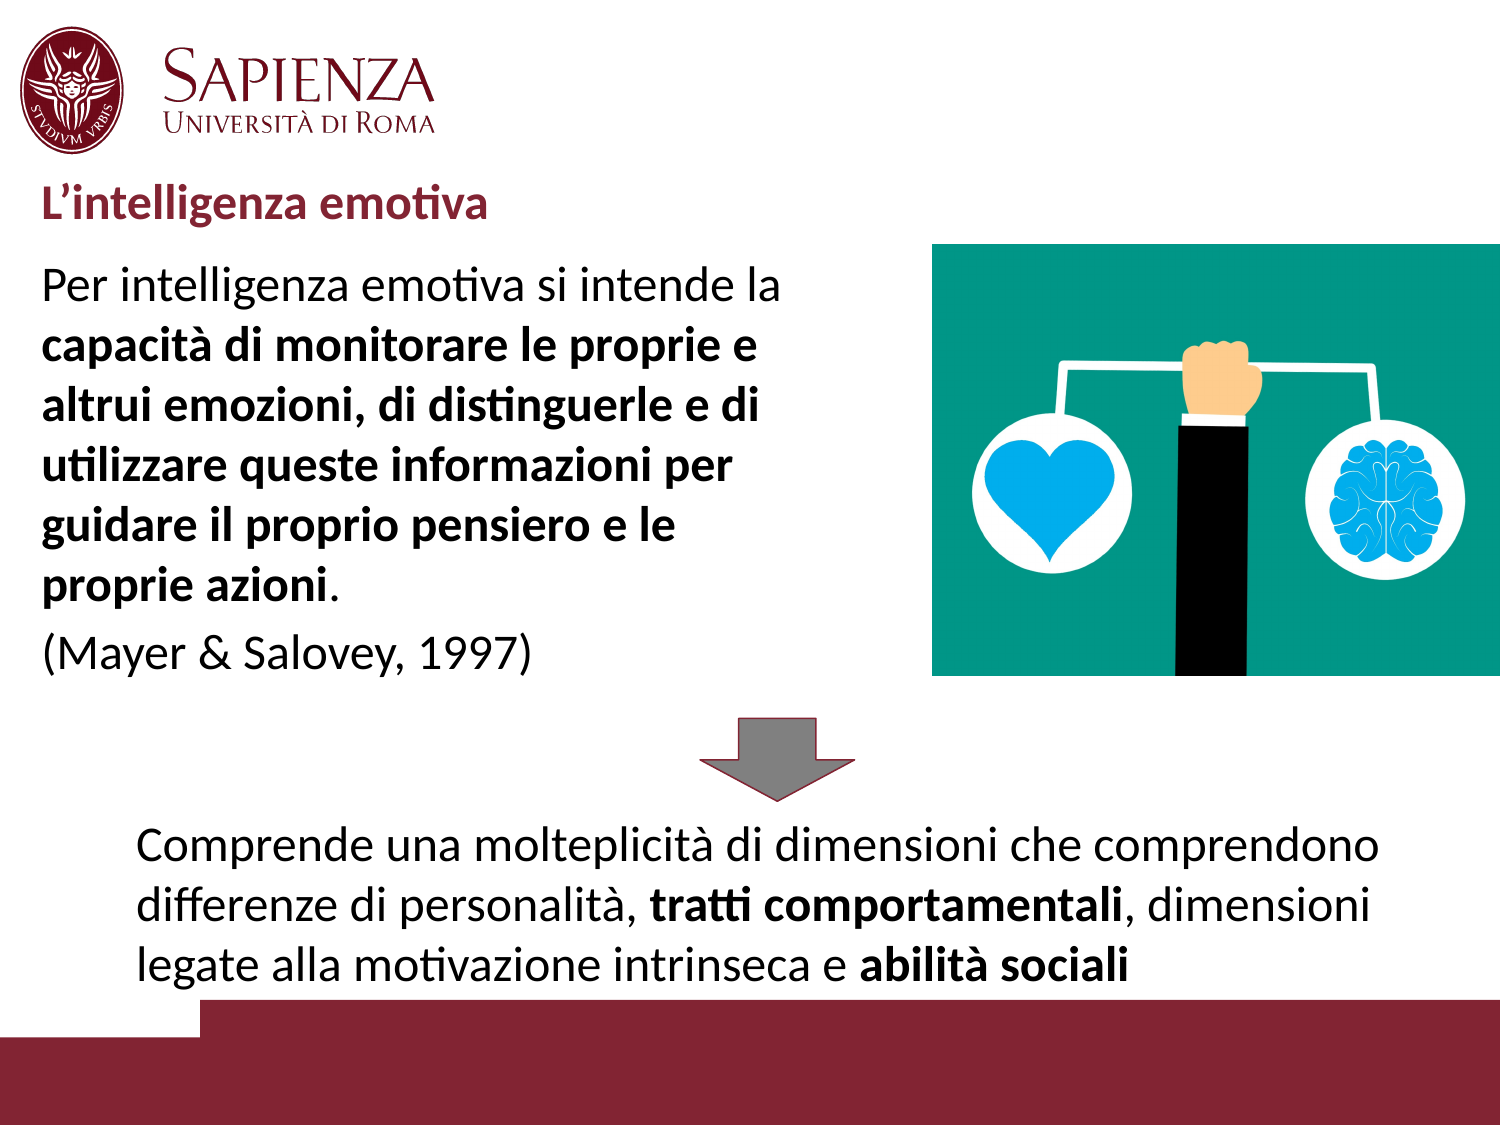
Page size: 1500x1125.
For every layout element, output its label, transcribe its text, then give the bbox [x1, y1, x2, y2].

picture [932, 244, 1500, 676]
text_box [700, 718, 855, 796]
text_box Comprende una molteplicità di dimensioni che comprendono differenze di personalità, tratti comportamentali, dimensioni legate alla motivazione intrinseca e abilità sociali [121, 796, 1434, 1006]
title L’intelligenza emotiva [26, 161, 1243, 245]
list Per intelligenza emotiva si intende la capacità di monitorare le proprie e altrui emozioni, di distinguerle e di utilizzare queste informazioni per guidare il proprio pensiero e le proprie azioni. (Mayer & Salovey, 1997) [26, 244, 810, 915]
picture [17, 19, 437, 156]
